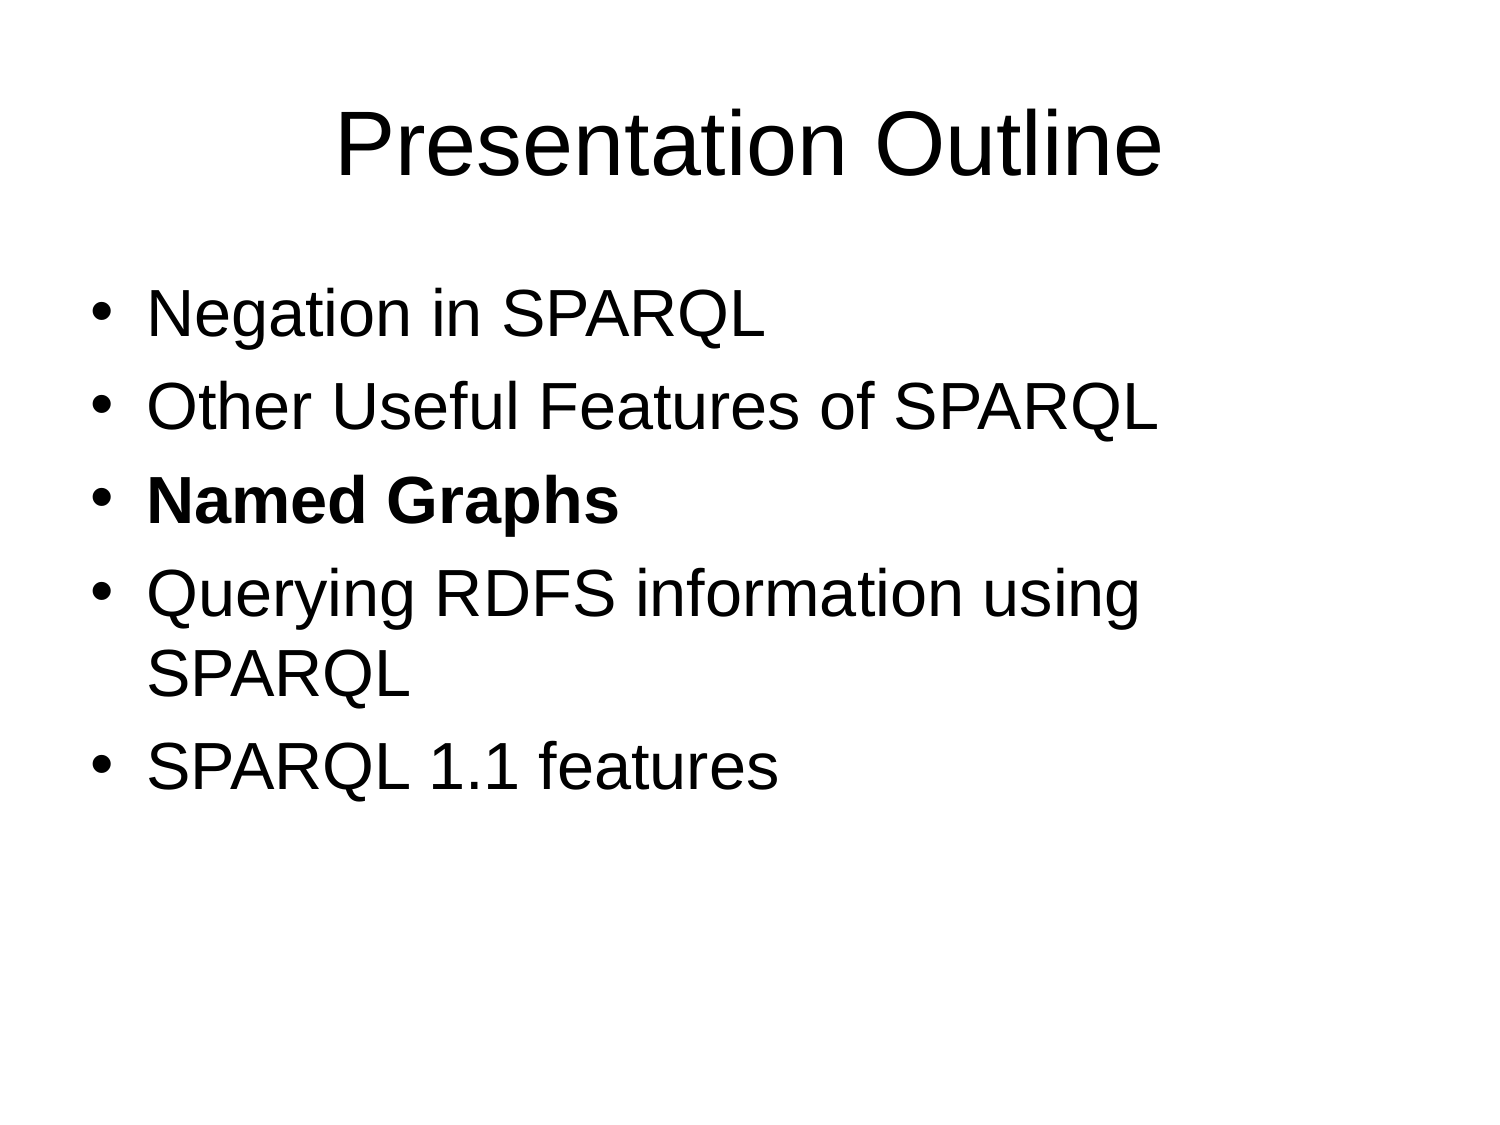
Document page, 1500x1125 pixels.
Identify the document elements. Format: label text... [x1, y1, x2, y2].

title Presentation Outline [75, 45, 1425, 233]
list Negation in SPARQL Other Useful Features of SPARQL Named Graphs Querying RDFS information using SPARQL SPARQL 1.1 features [75, 262, 1425, 1005]
